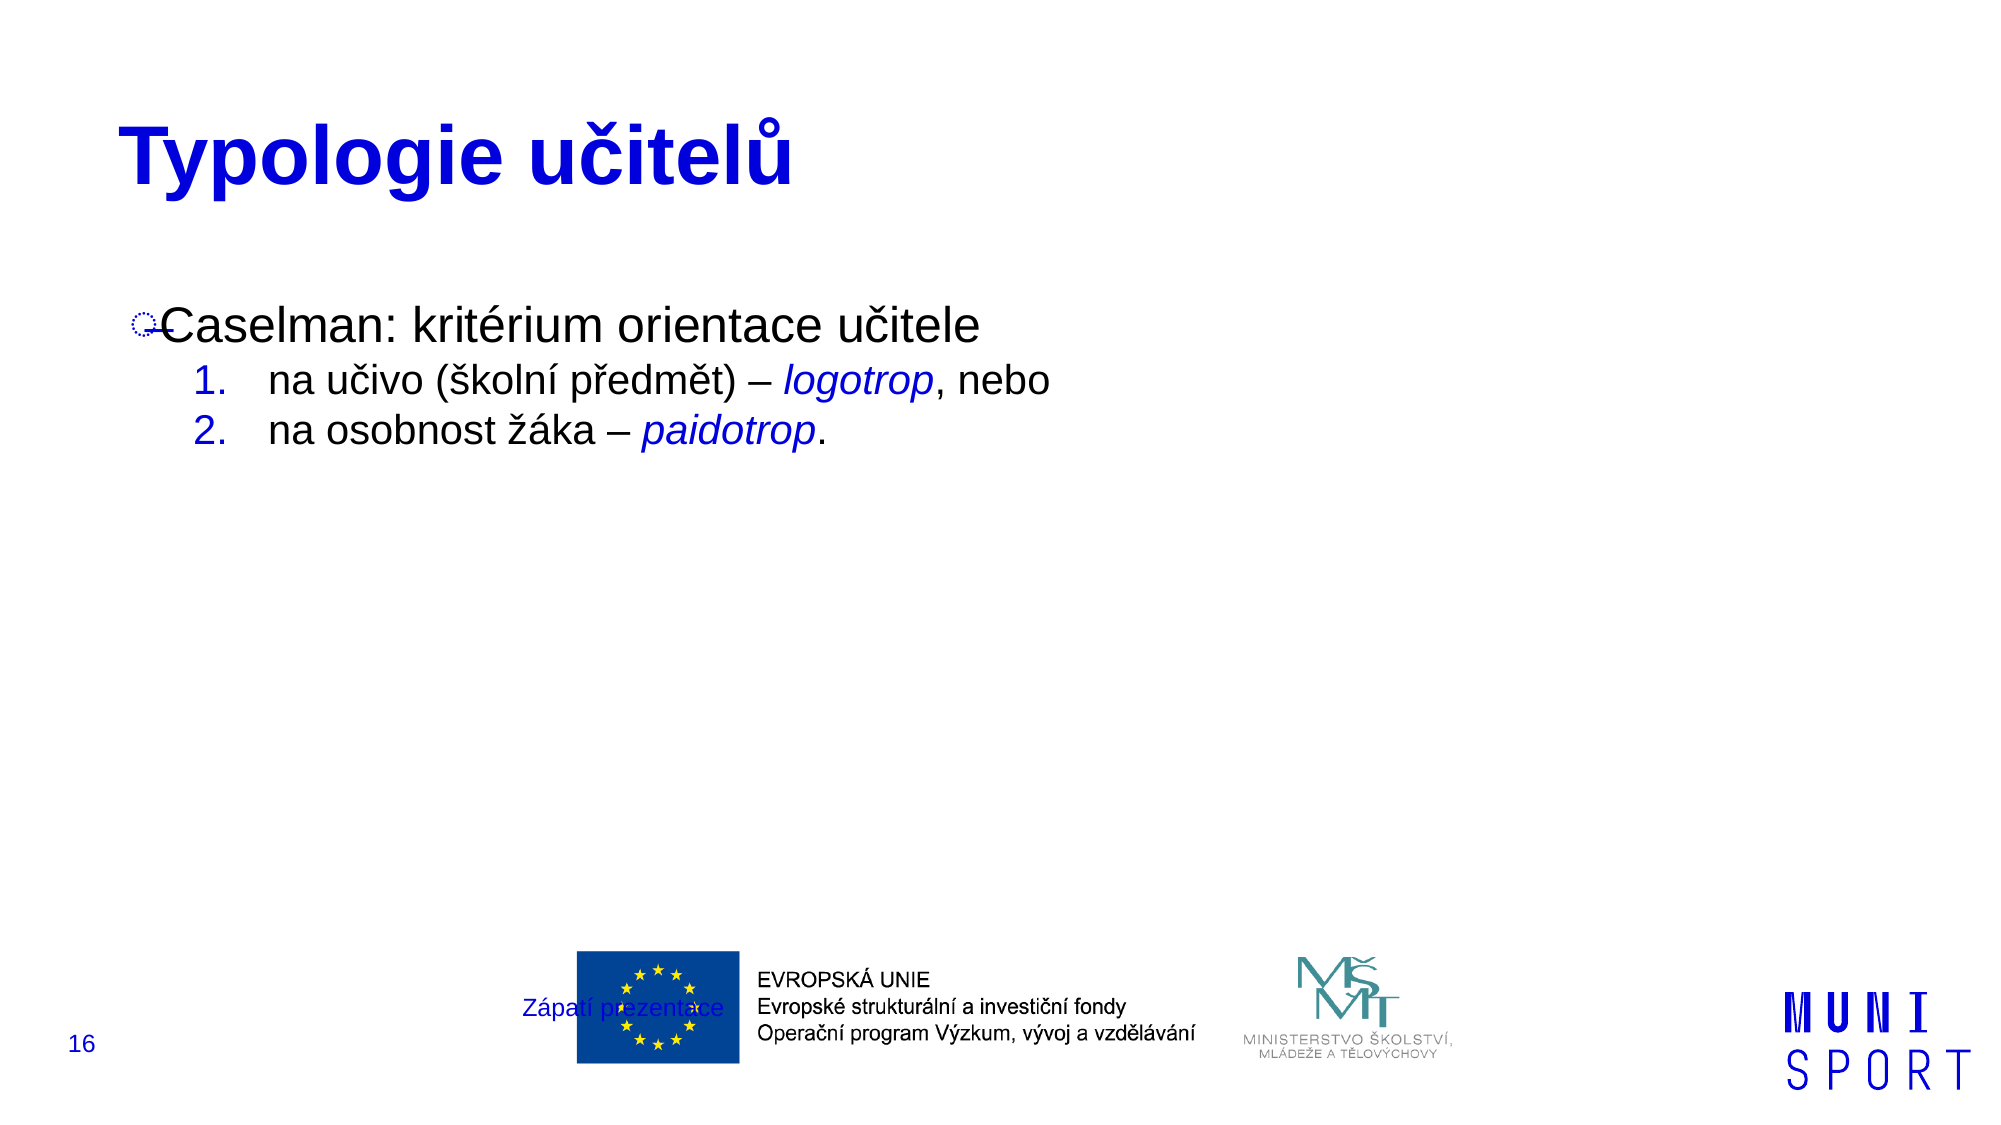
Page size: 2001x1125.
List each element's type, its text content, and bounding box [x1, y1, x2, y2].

slide_number 16 [67, 1021, 110, 1063]
list Caselman: kritérium orientace učitele na učivo (školní předmět) – logotrop, nebo na osobnost žáka – paidotrop. [118, 277, 1883, 957]
title Typologie učitelů [118, 118, 1883, 193]
footer Zápatí prezentace [522, 957, 1506, 1119]
